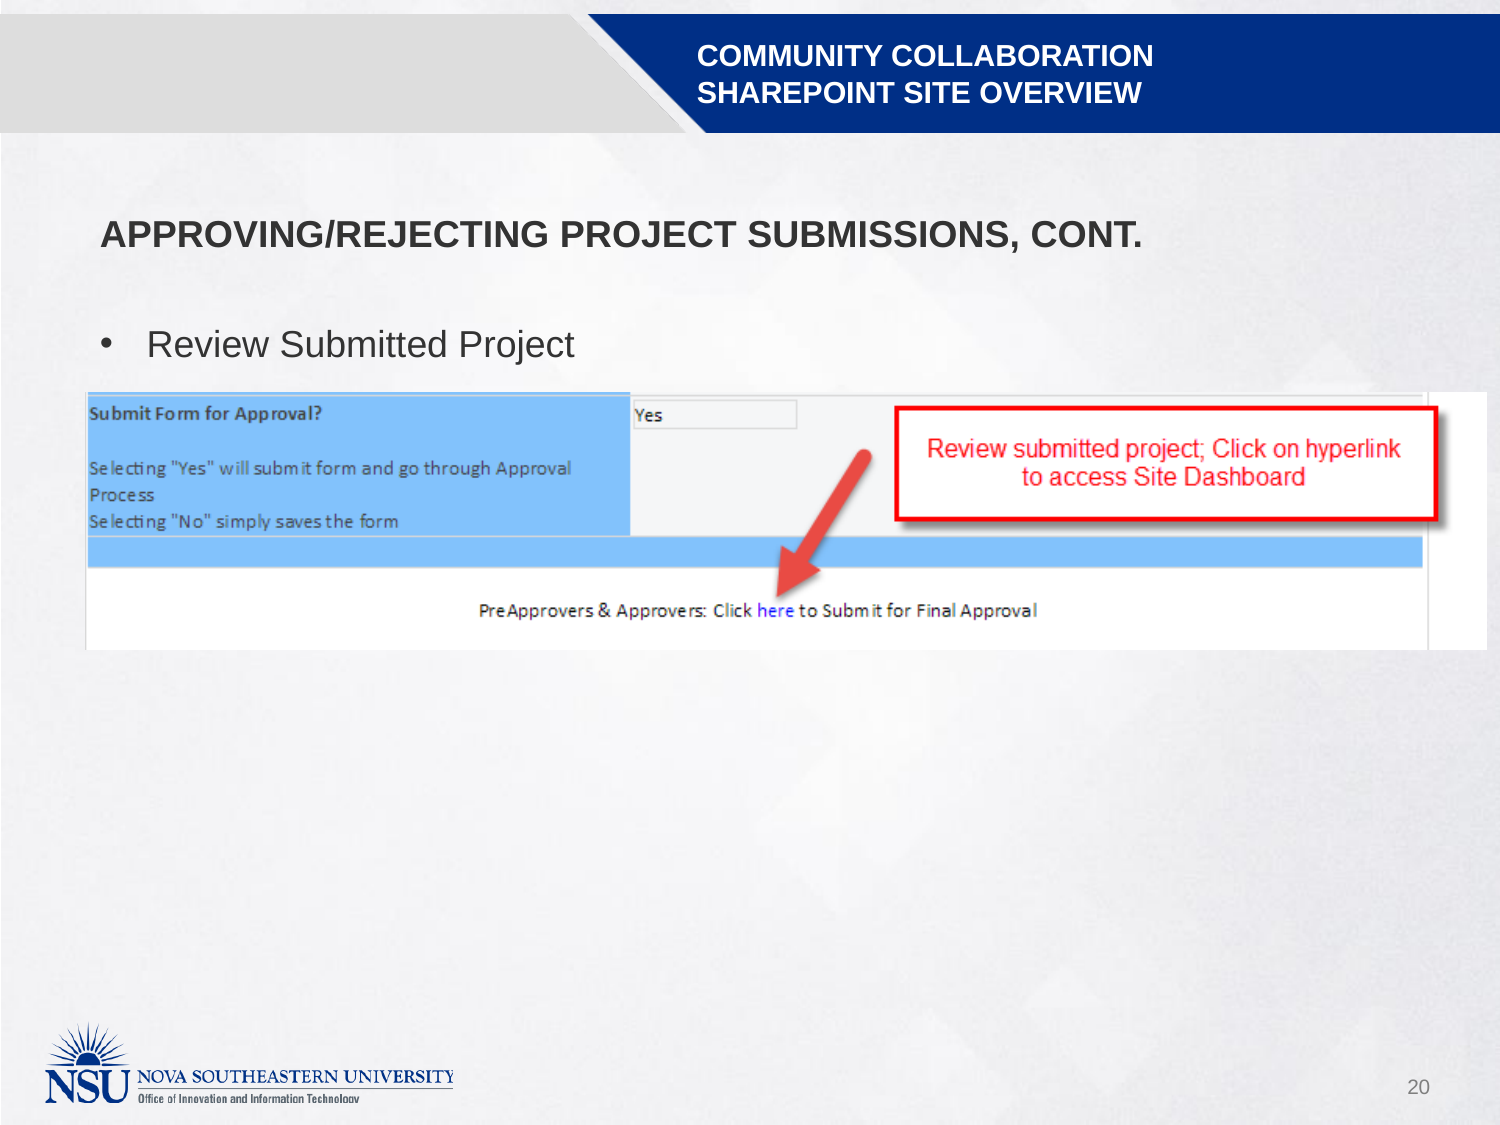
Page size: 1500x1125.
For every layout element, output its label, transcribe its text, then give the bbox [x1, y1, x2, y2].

slide_number 20 [1278, 1056, 1446, 1117]
text_box Approving/Rejecting Project Submissions, cont. [85, 138, 1500, 327]
title Community Collaboration Sharepoint Site Overview [681, 28, 1425, 118]
text_box Review Submitted Project [85, 312, 1034, 373]
picture [1, 0, 1500, 1125]
